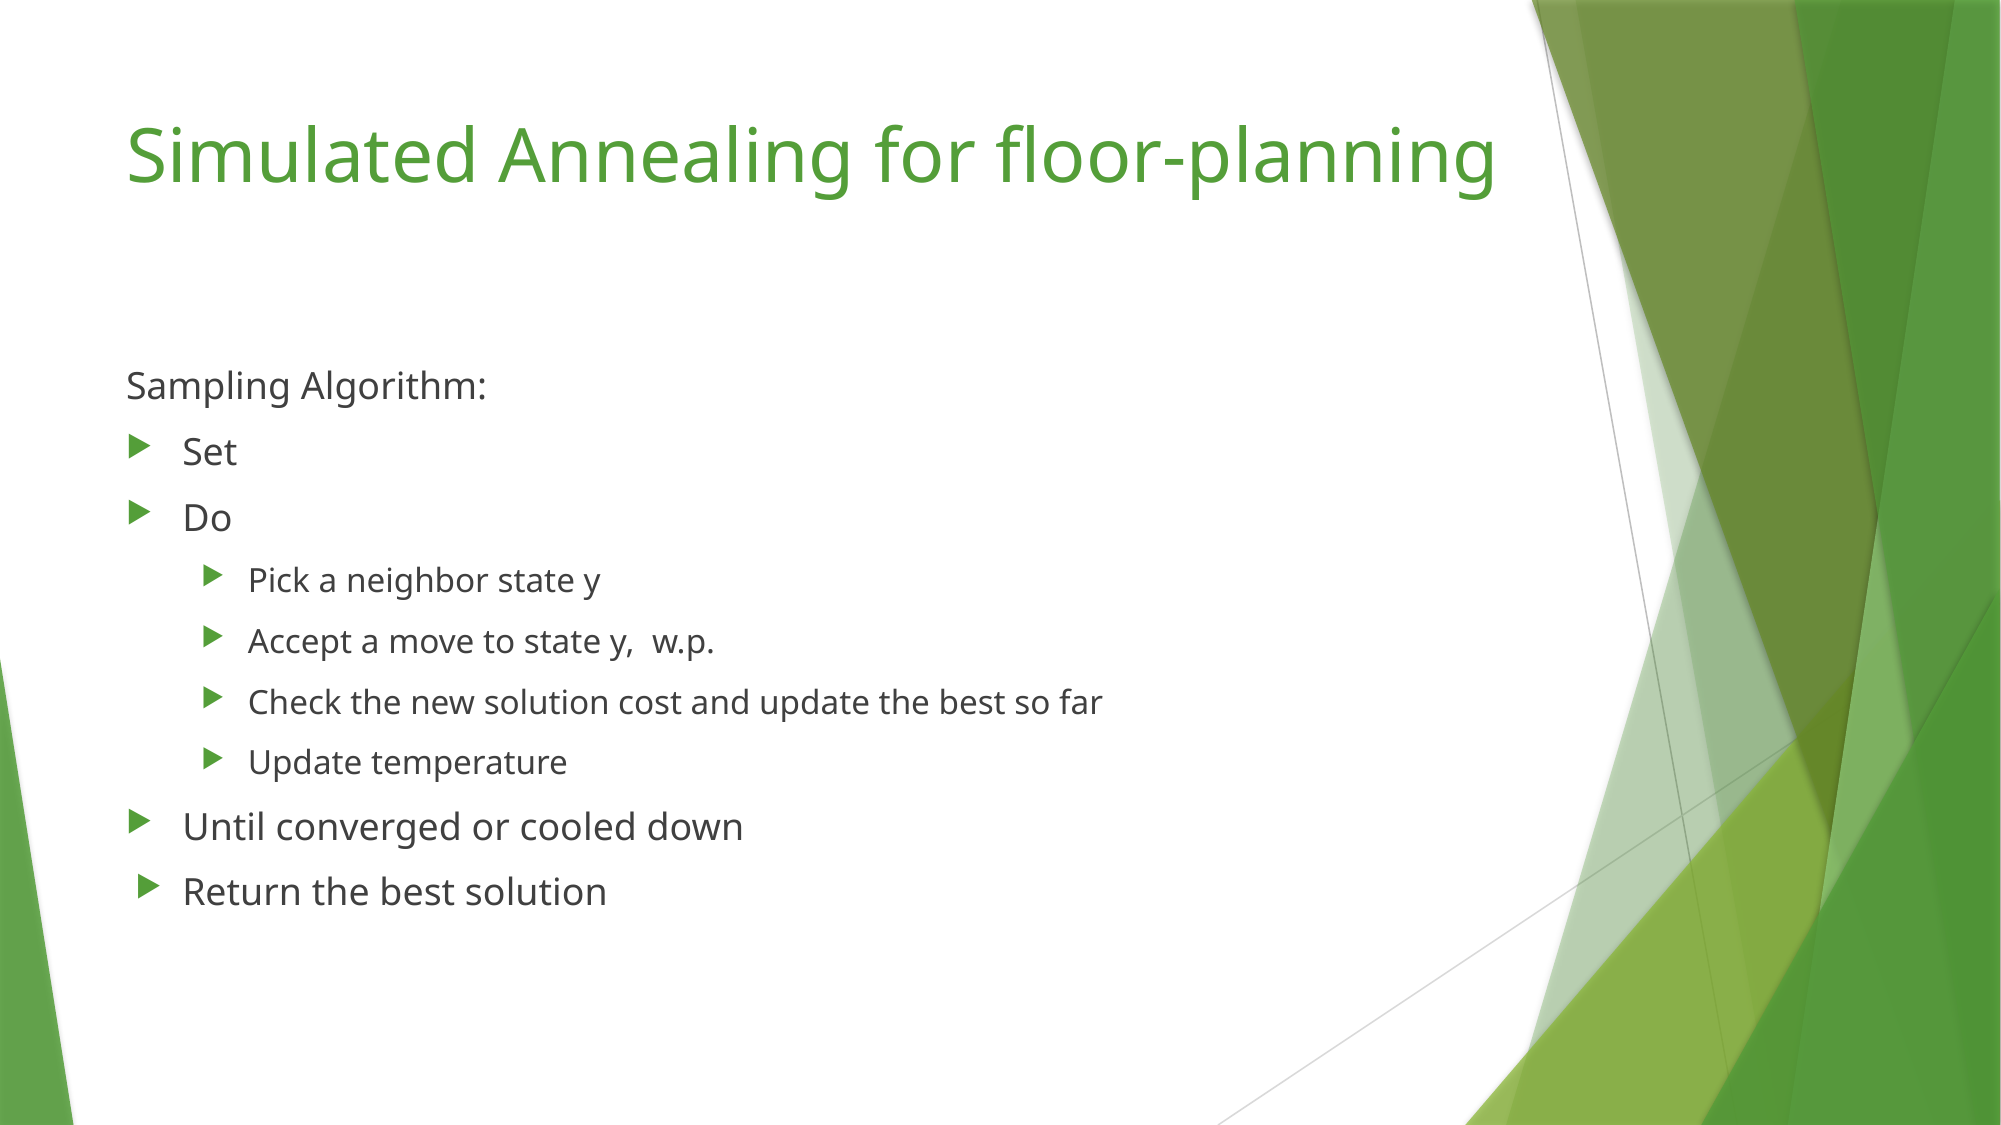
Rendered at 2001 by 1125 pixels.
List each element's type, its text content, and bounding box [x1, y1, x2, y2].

title Simulated Annealing for floor-planning [111, 99, 1522, 317]
